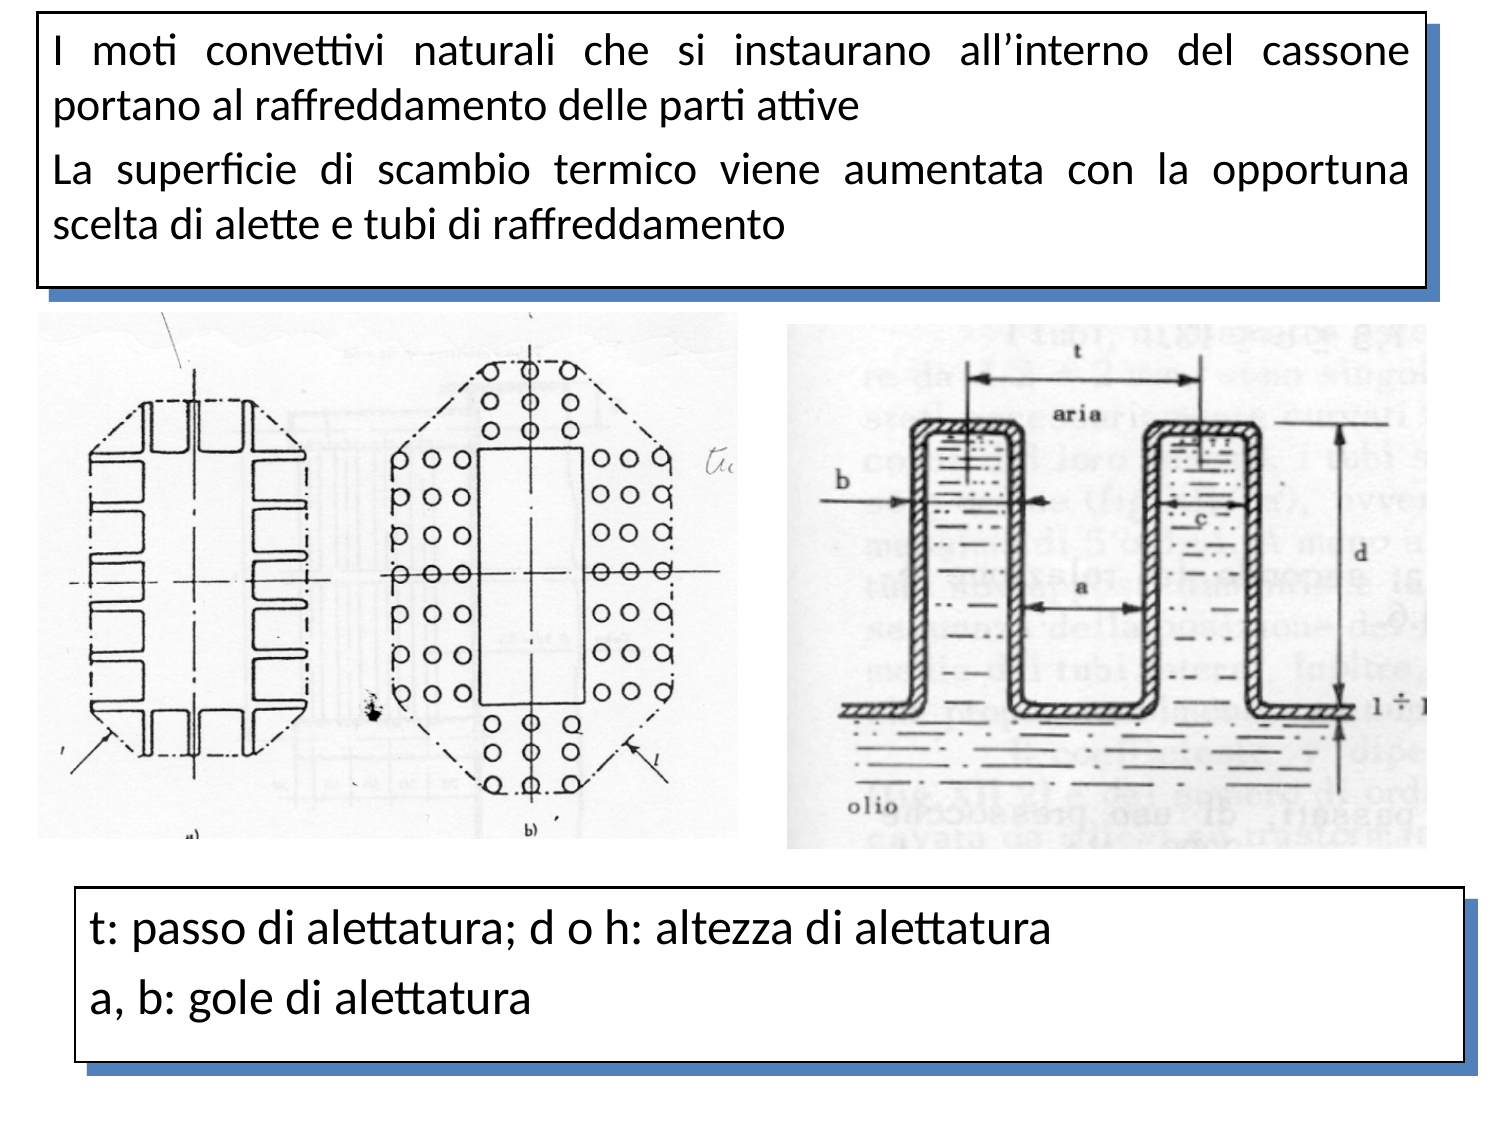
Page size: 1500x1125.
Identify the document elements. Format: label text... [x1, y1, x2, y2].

picture [787, 324, 1427, 849]
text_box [37, 312, 738, 839]
text_box t: passo di alettatura; d o h: altezza di alettatura a, b: gole di alettatura [75, 887, 1464, 1063]
text_box I moti convettivi naturali che si instaurano all’interno del cassone portano al raffreddamento delle parti attive La superficie di scambio termico viene aumentata con la opportuna scelta di alette e tubi di raffreddamento [37, 12, 1427, 288]
